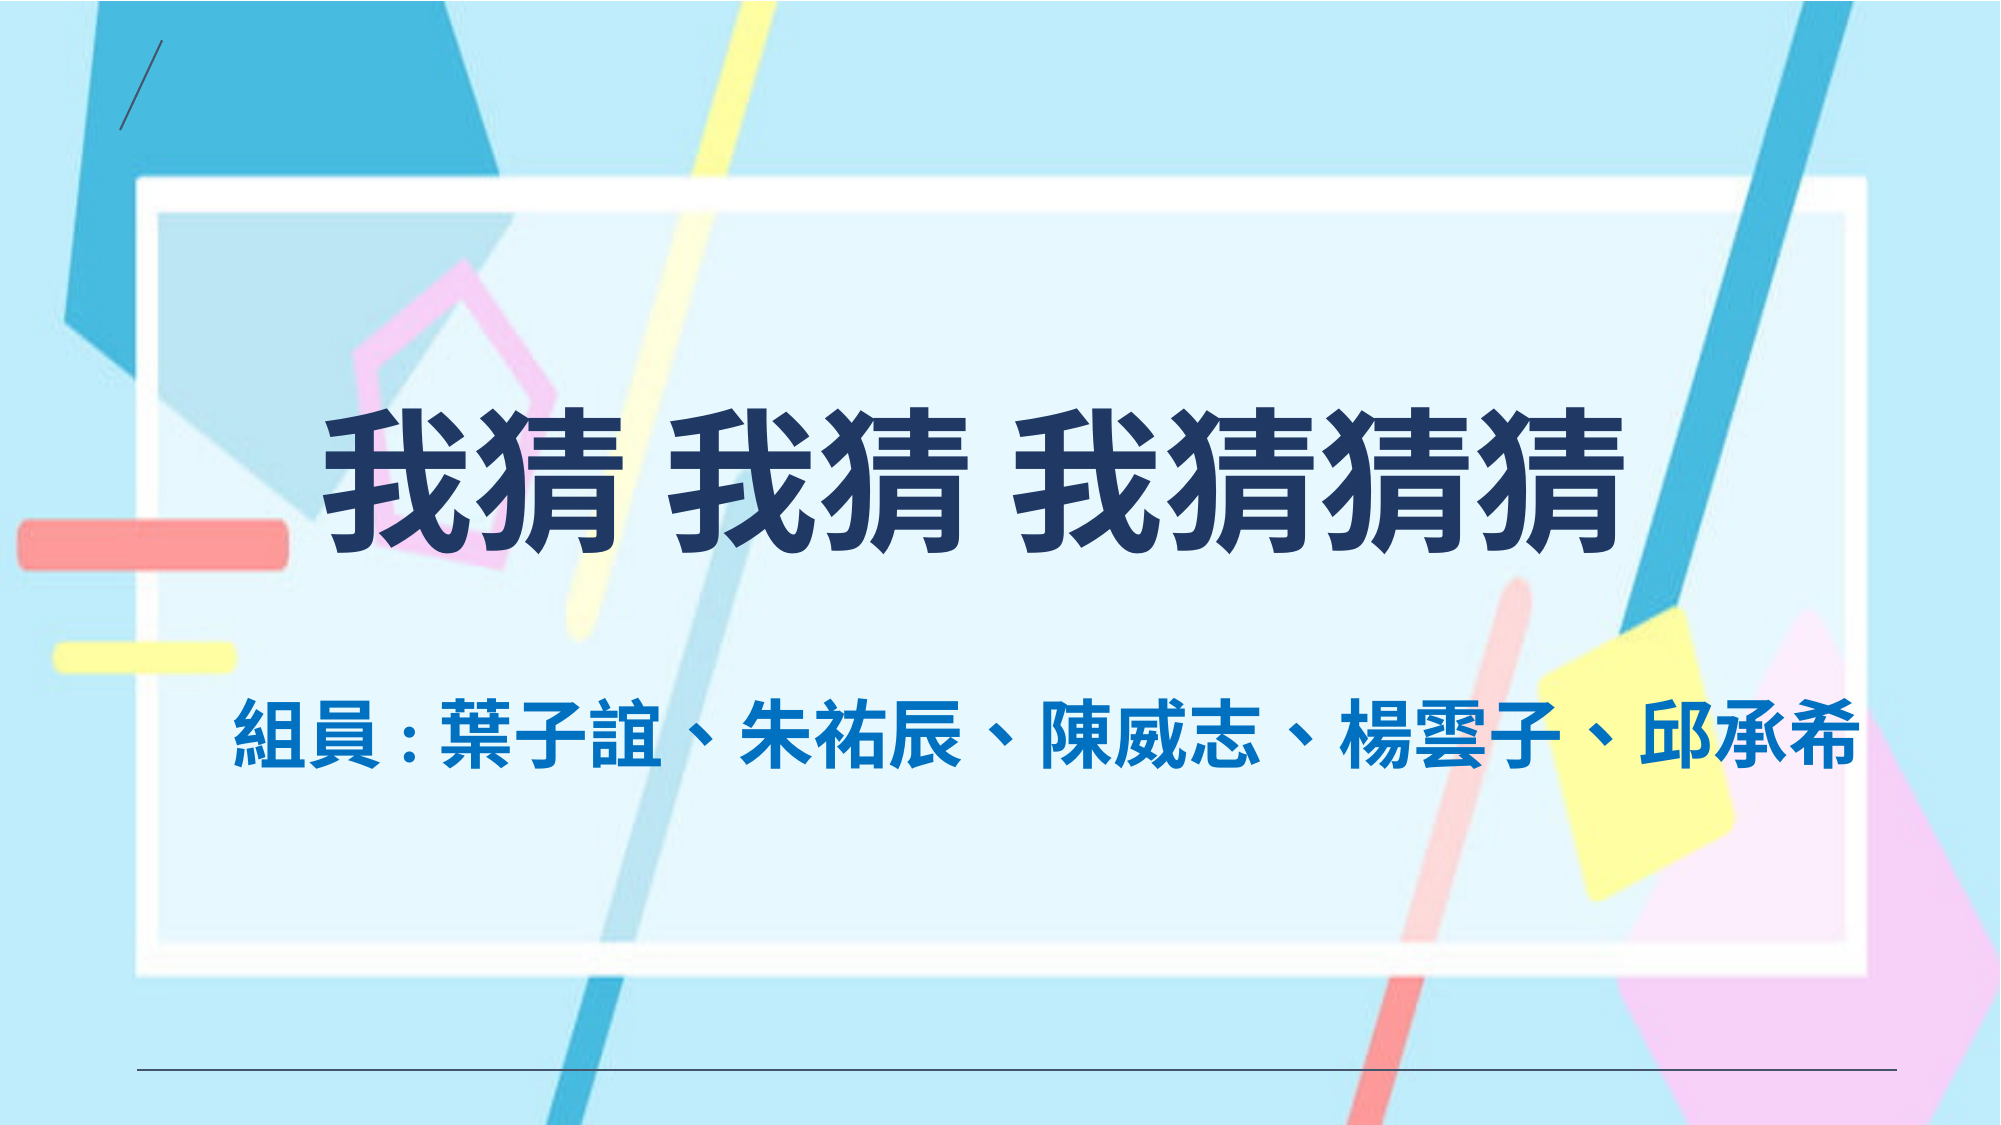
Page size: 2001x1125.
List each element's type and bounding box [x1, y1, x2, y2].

text_box [120, 40, 163, 130]
picture [0, 1, 2000, 1125]
